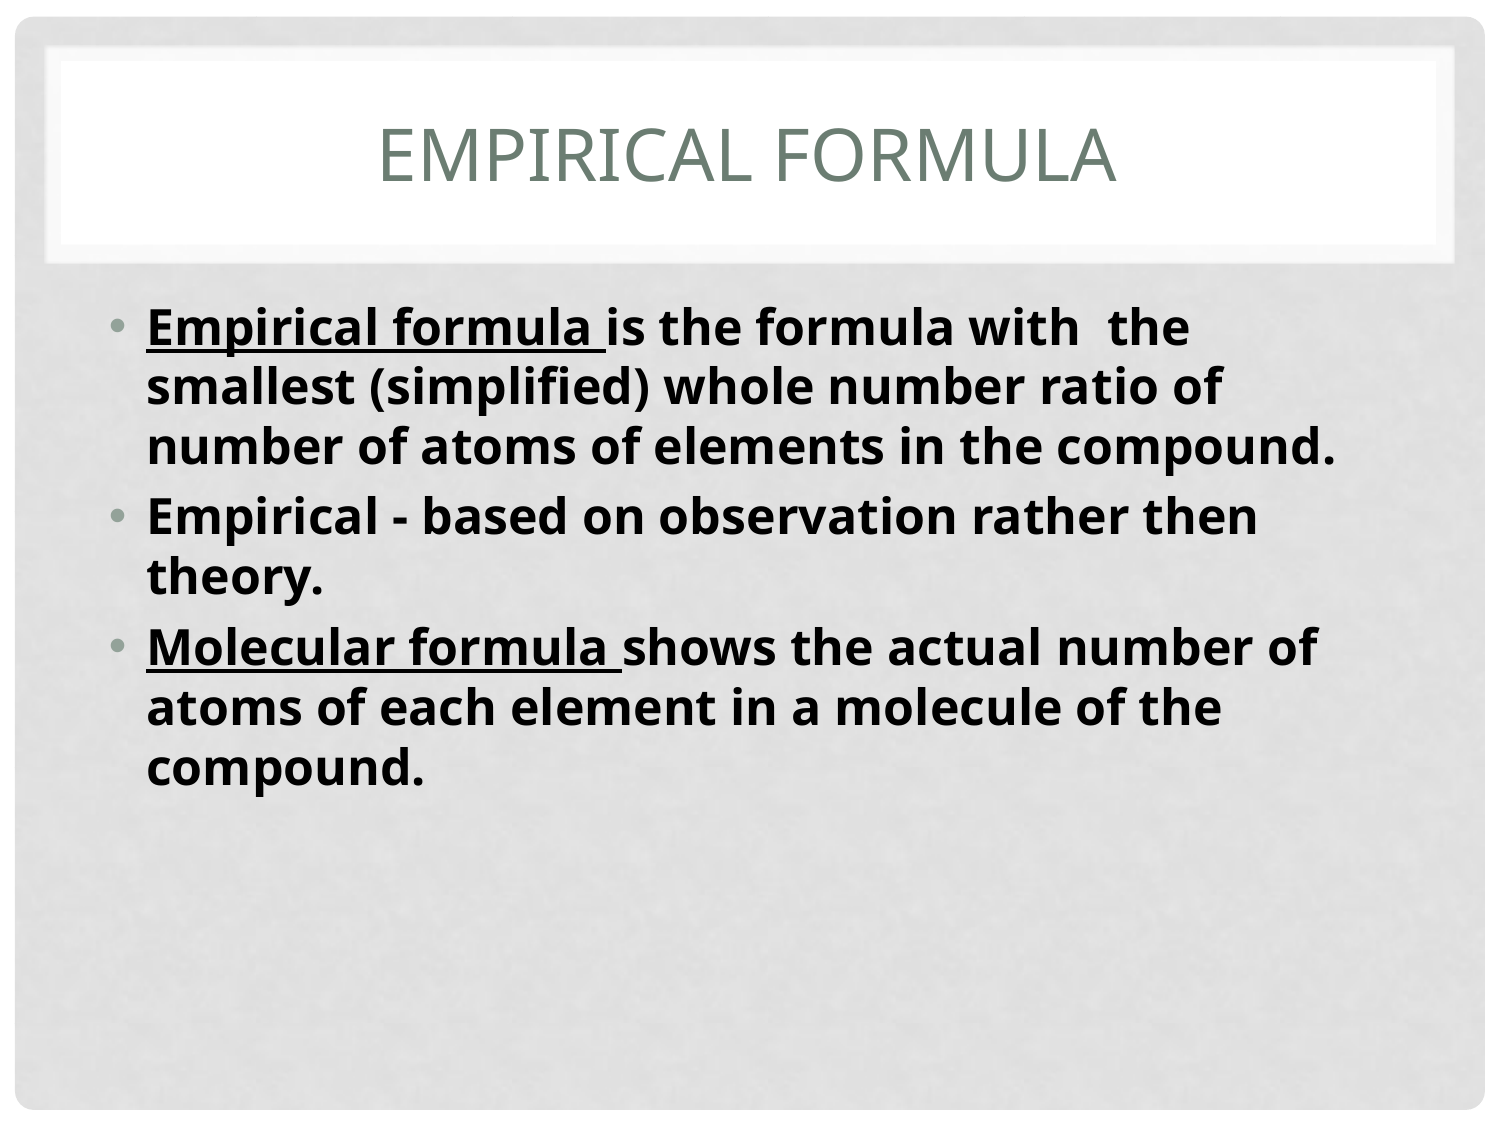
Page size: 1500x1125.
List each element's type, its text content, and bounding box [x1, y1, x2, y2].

list Empirical formula is the formula with the smallest (simplified) whole number ratio of number of atoms of elements in the compound. Empirical - based on observation rather then theory. Molecular formula shows the actual number of atoms of each element in a molecule of the compound. [75, 287, 1425, 1013]
title Empirical formula [69, 66, 1425, 238]
